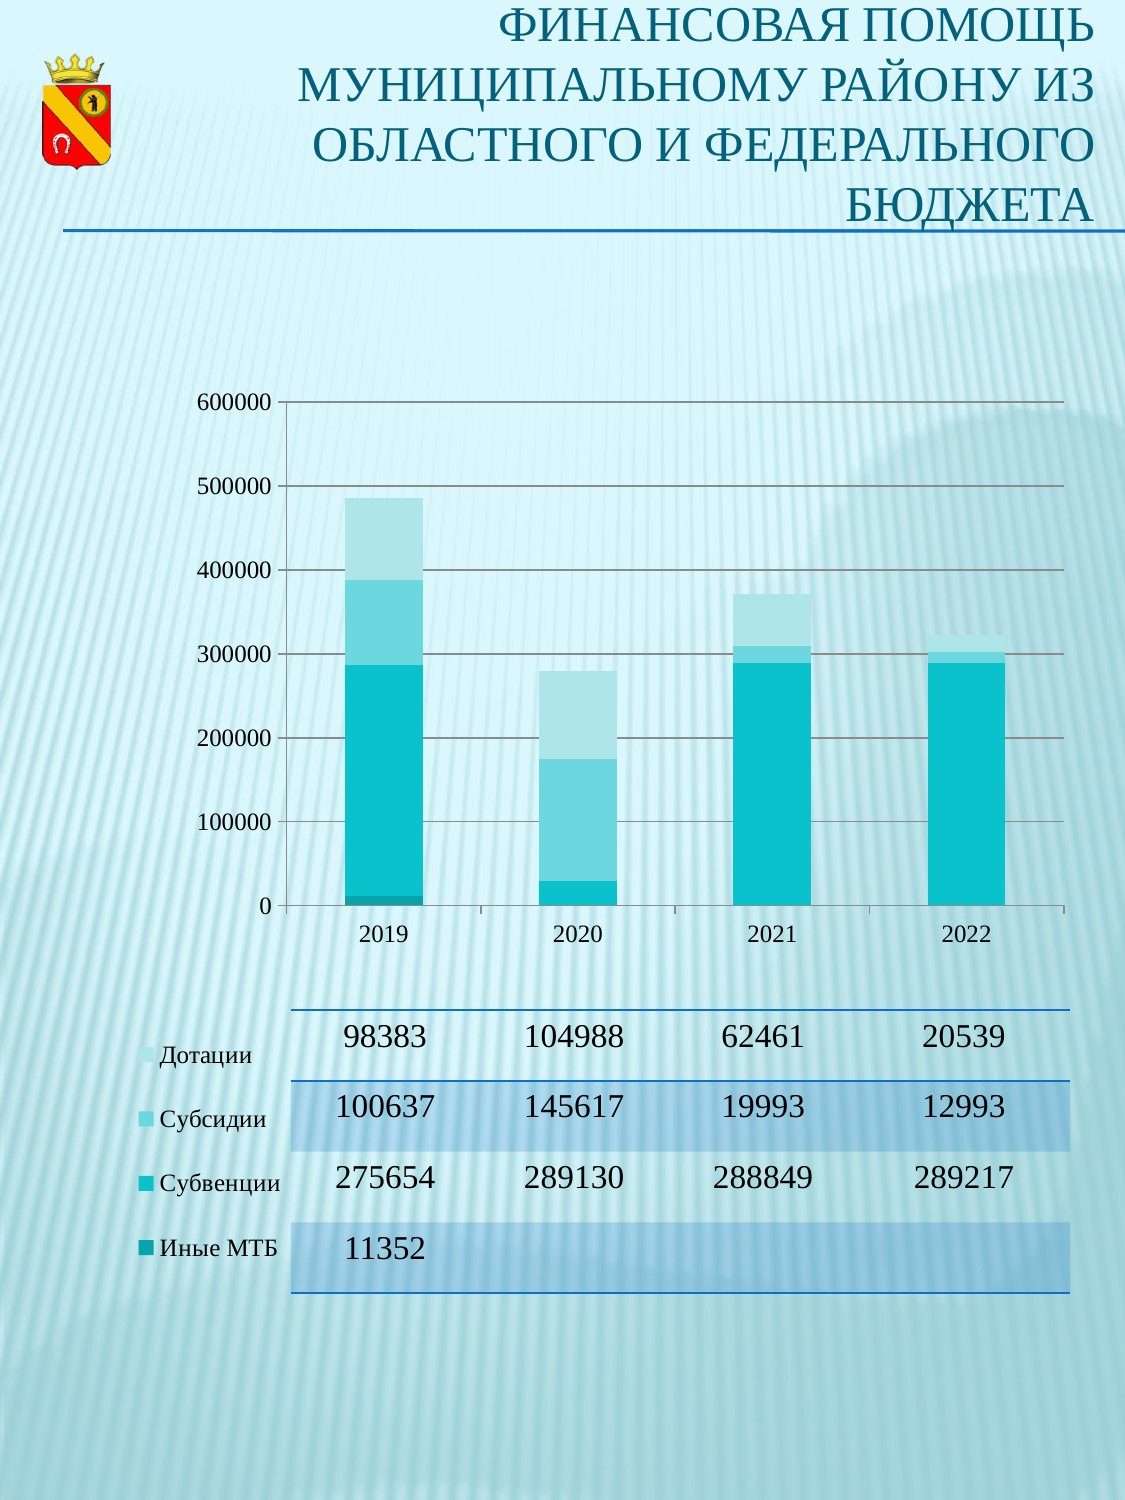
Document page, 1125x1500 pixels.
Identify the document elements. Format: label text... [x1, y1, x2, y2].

picture [42, 52, 111, 171]
title Финансовая помощь муниципальному району из областного и федерального бюджета [40, 19, 1110, 204]
chart [30, 336, 1100, 1327]
